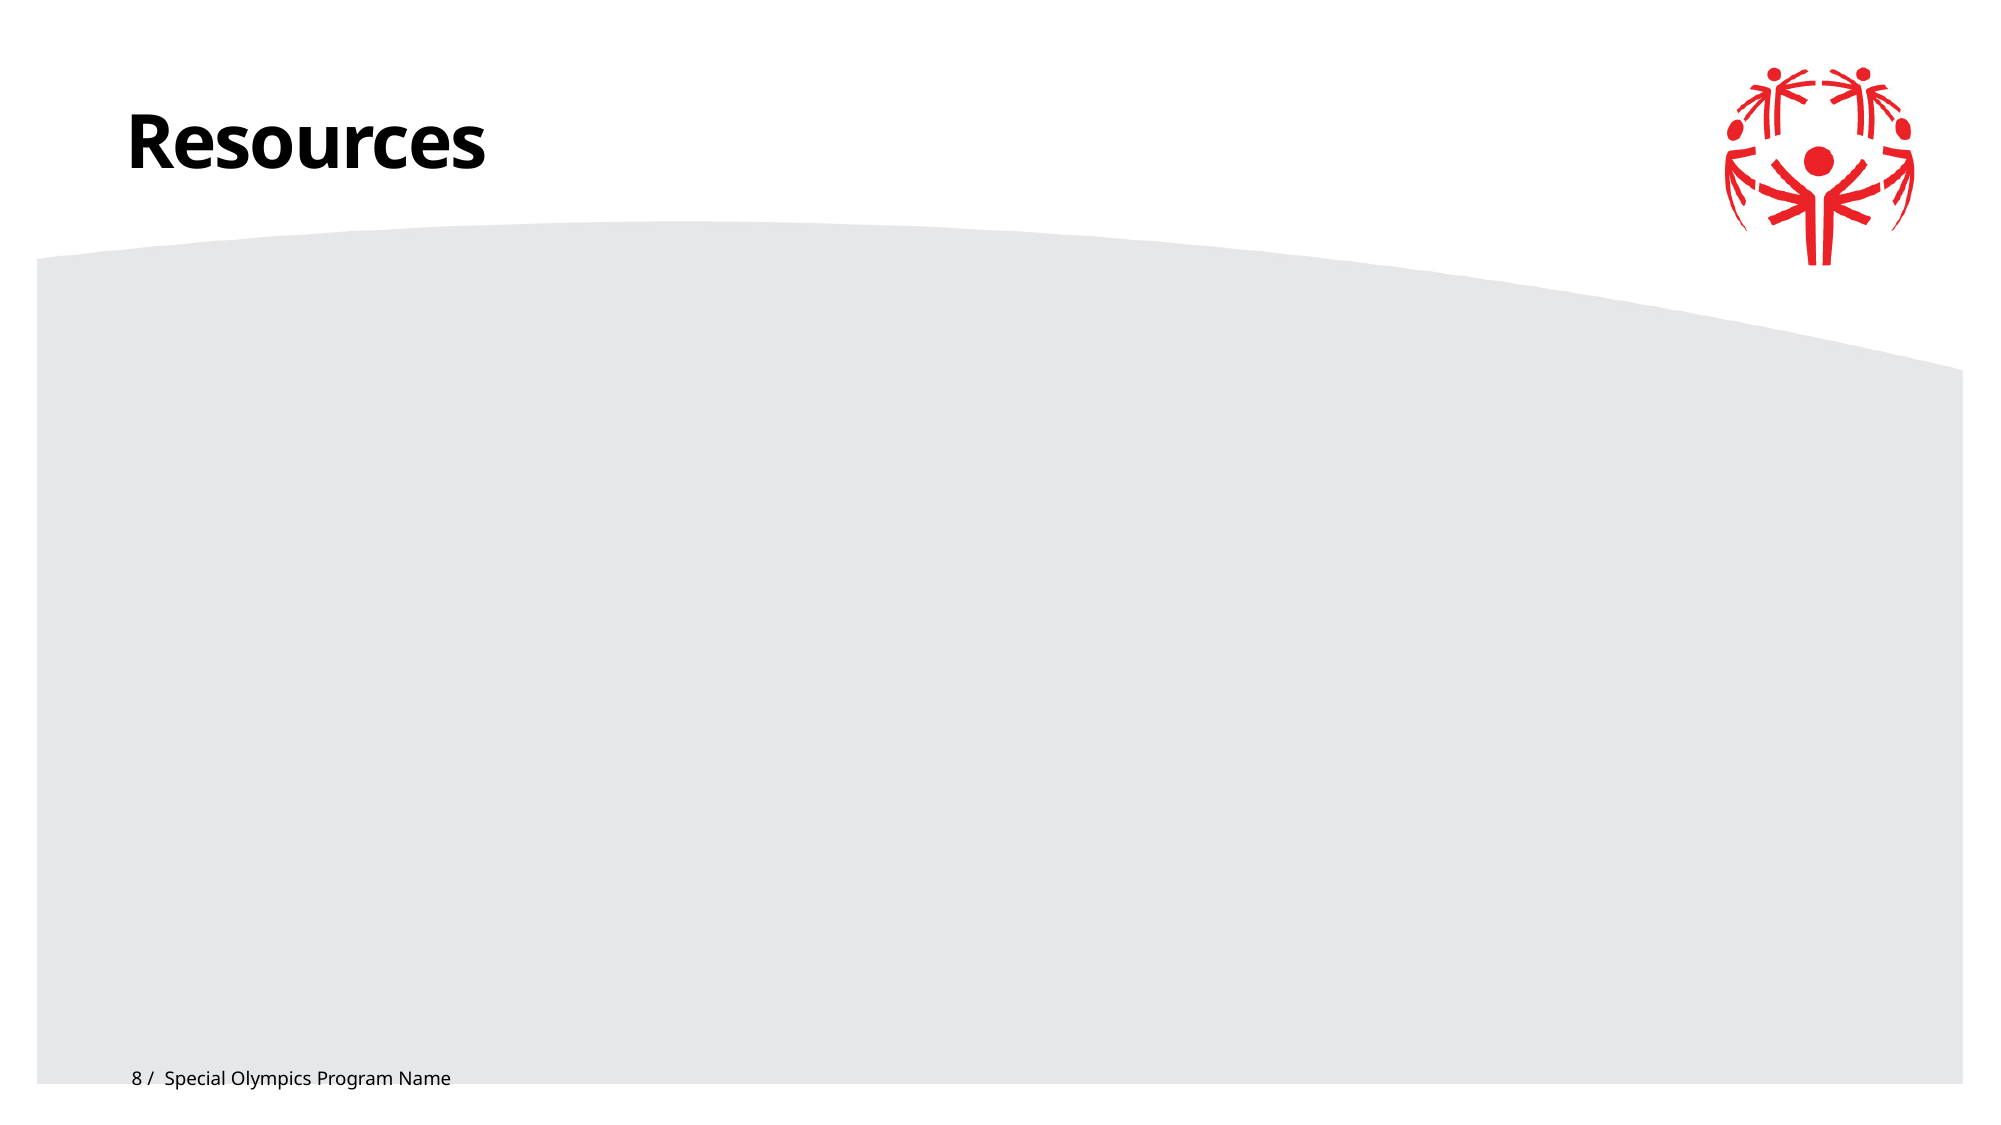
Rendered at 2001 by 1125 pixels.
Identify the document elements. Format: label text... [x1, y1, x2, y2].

slide_number 8 / Special Olympics Program Name [121, 1061, 887, 1093]
title Resources [119, 60, 1662, 232]
picture [0, 0, 2001, 1125]
